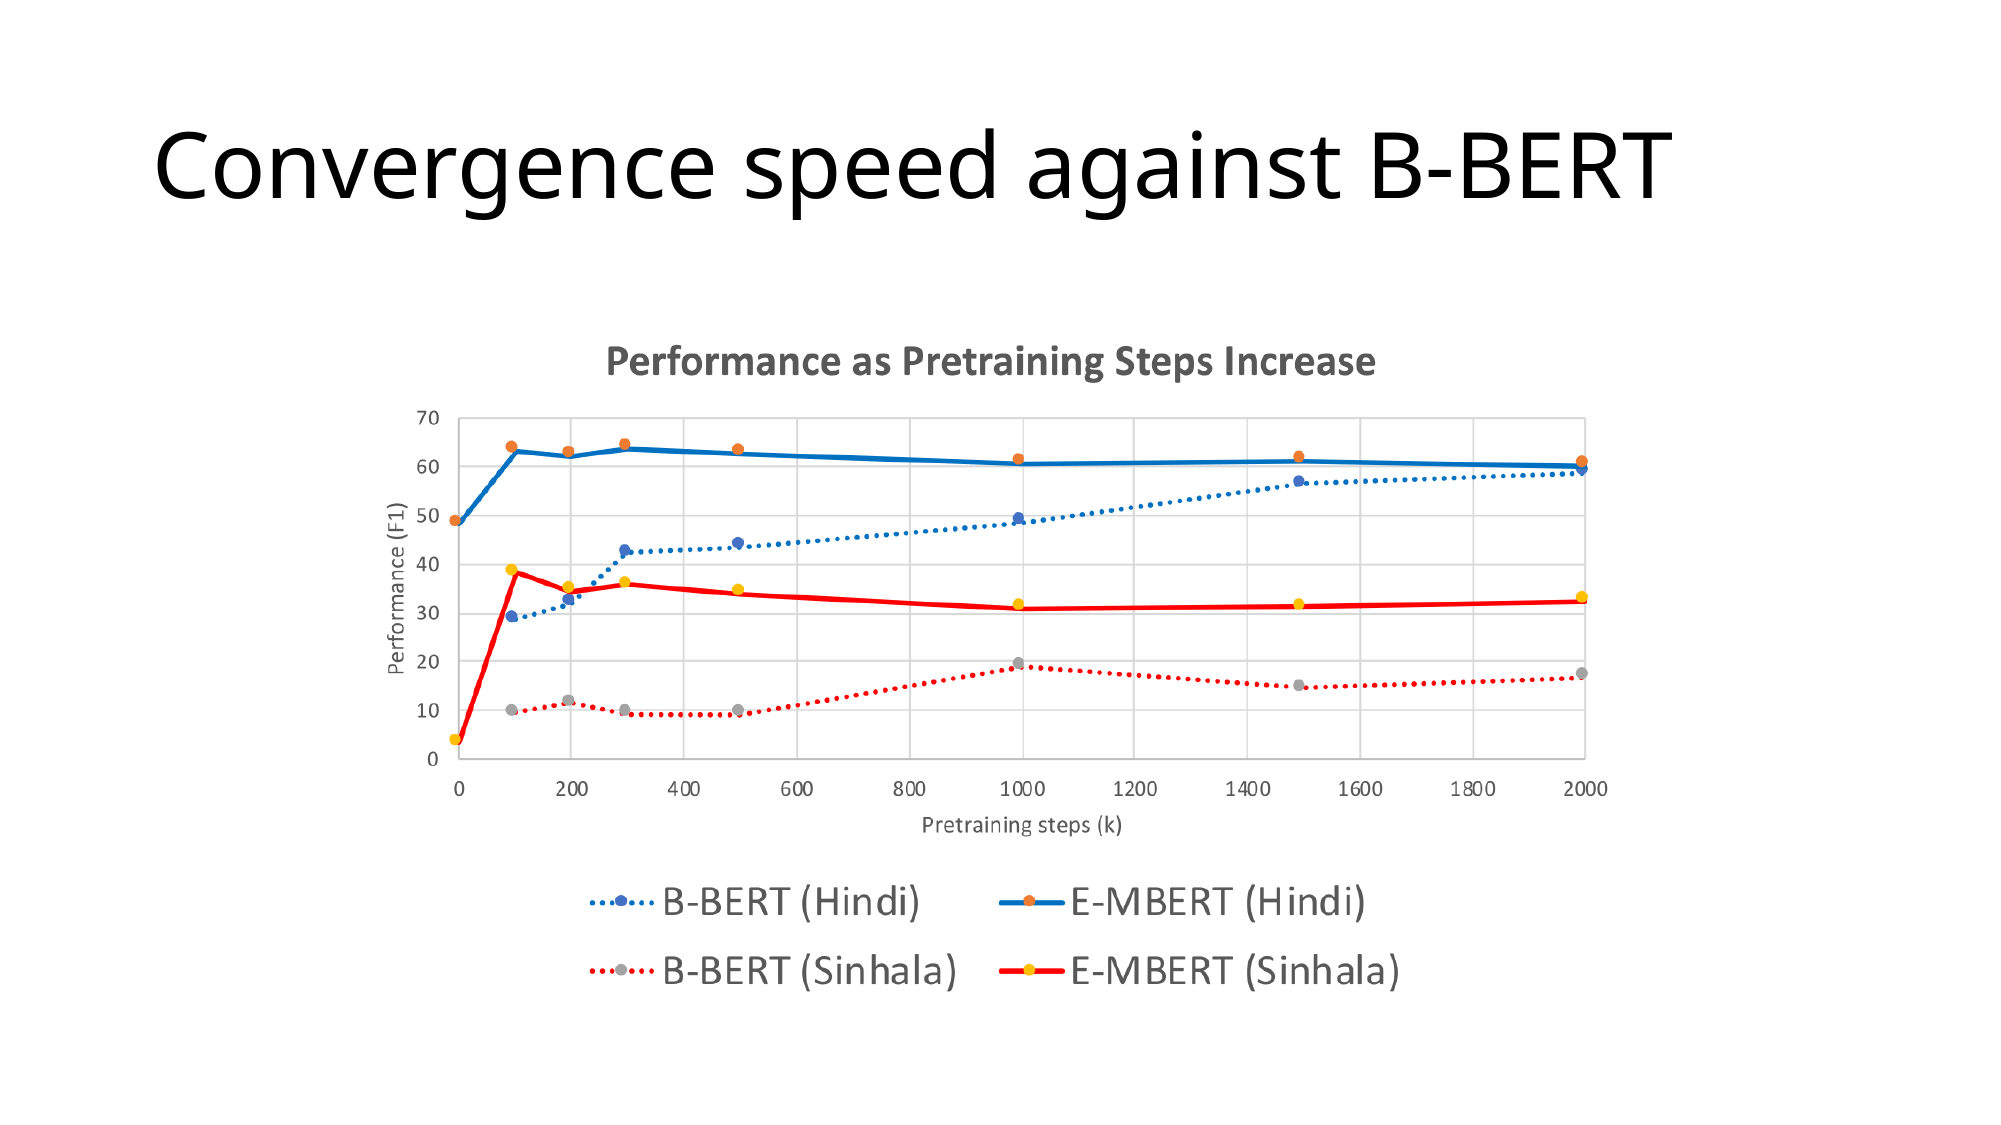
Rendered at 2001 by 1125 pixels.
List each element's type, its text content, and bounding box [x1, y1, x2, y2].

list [364, 299, 1635, 1014]
title Convergence speed against B-BERT [137, 59, 1863, 278]
